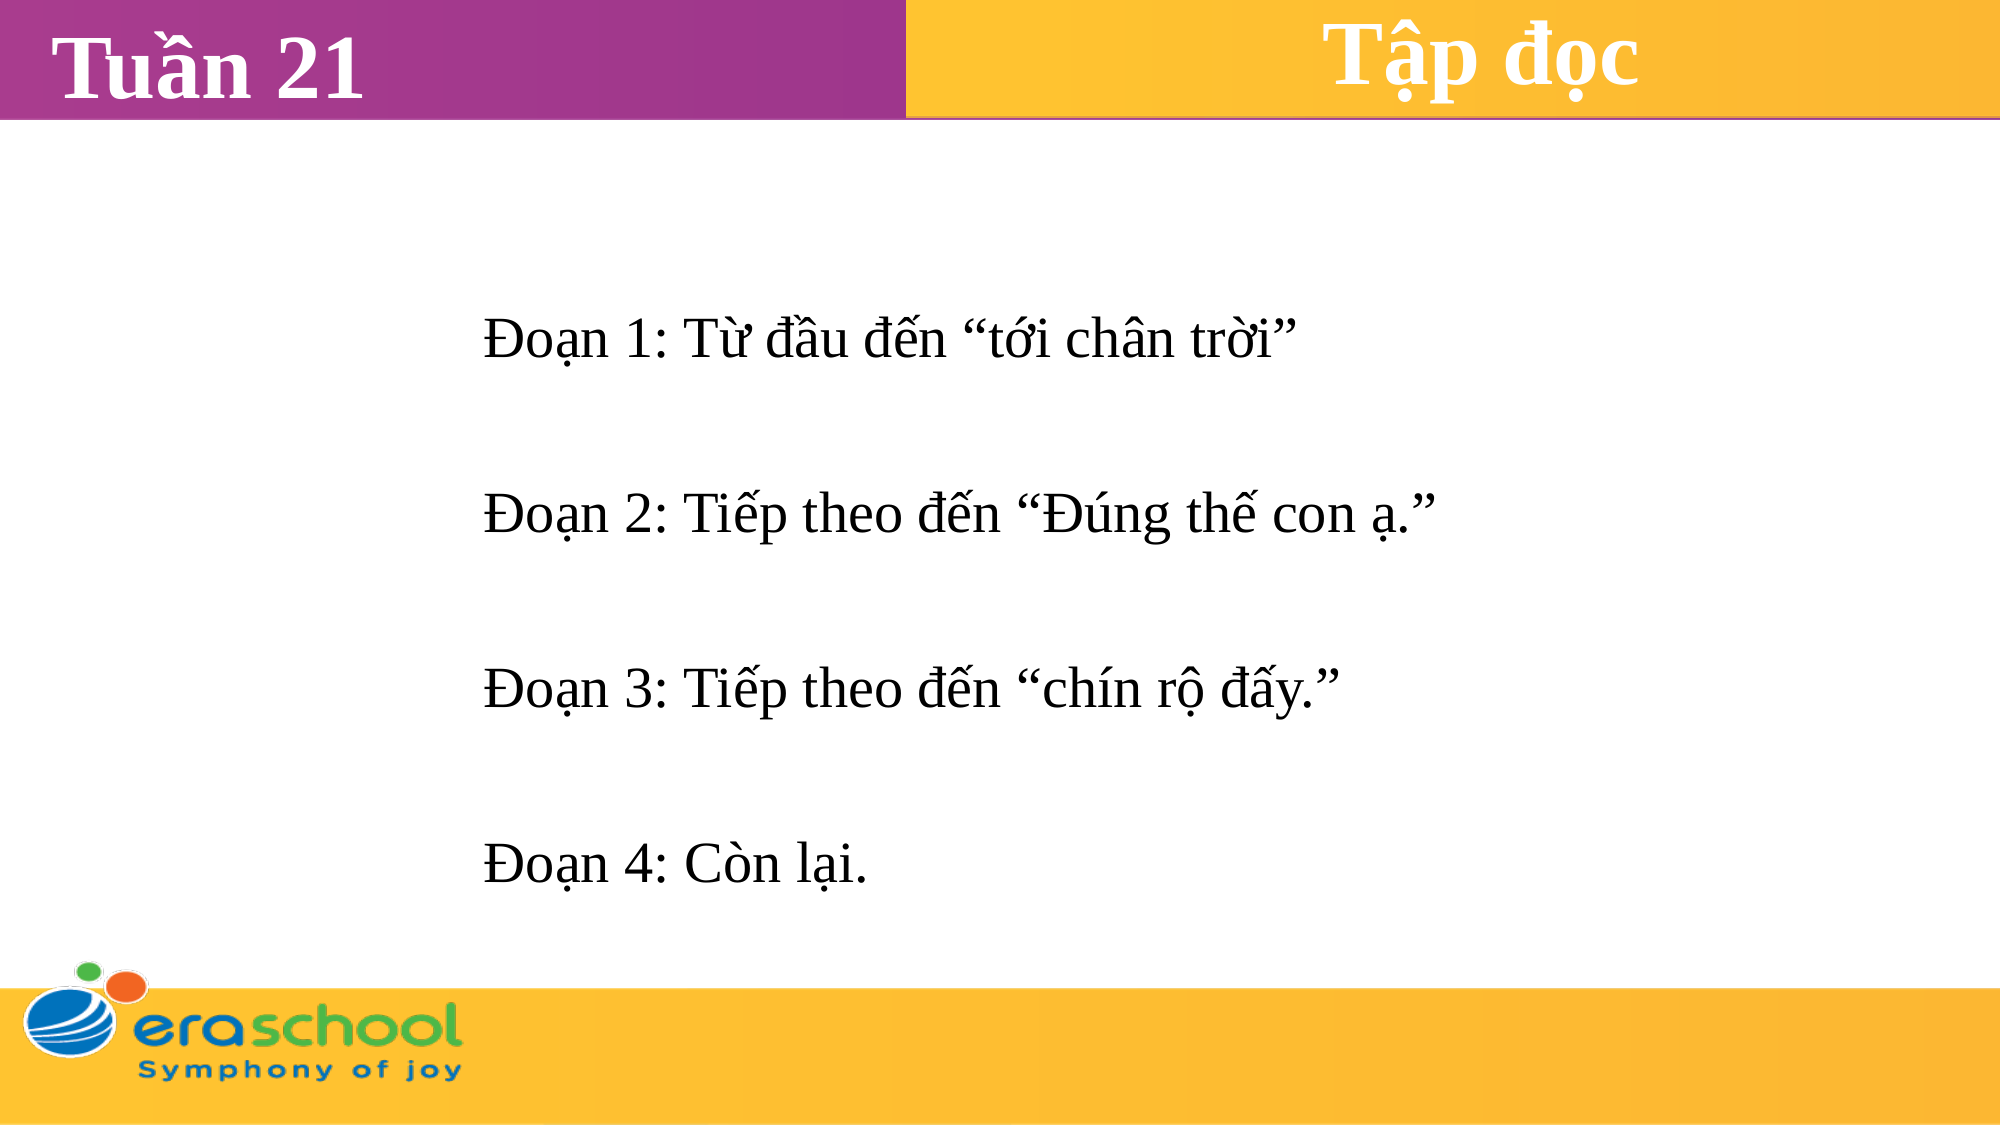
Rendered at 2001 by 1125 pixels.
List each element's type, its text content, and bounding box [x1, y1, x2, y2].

picture [0, 952, 2000, 1125]
picture [0, 0, 2000, 120]
text_box Đoạn 1: Từ đầu đến “tới chân trời” Đoạn 2: Tiếp theo đến “Đúng thế con ạ.” Đoạn 3: Tiếp theo đến “chín rộ đấy.” Đoạn 4: Còn lại. [469, 187, 1453, 902]
text_box Tuần 21 [36, 120, 406, 125]
